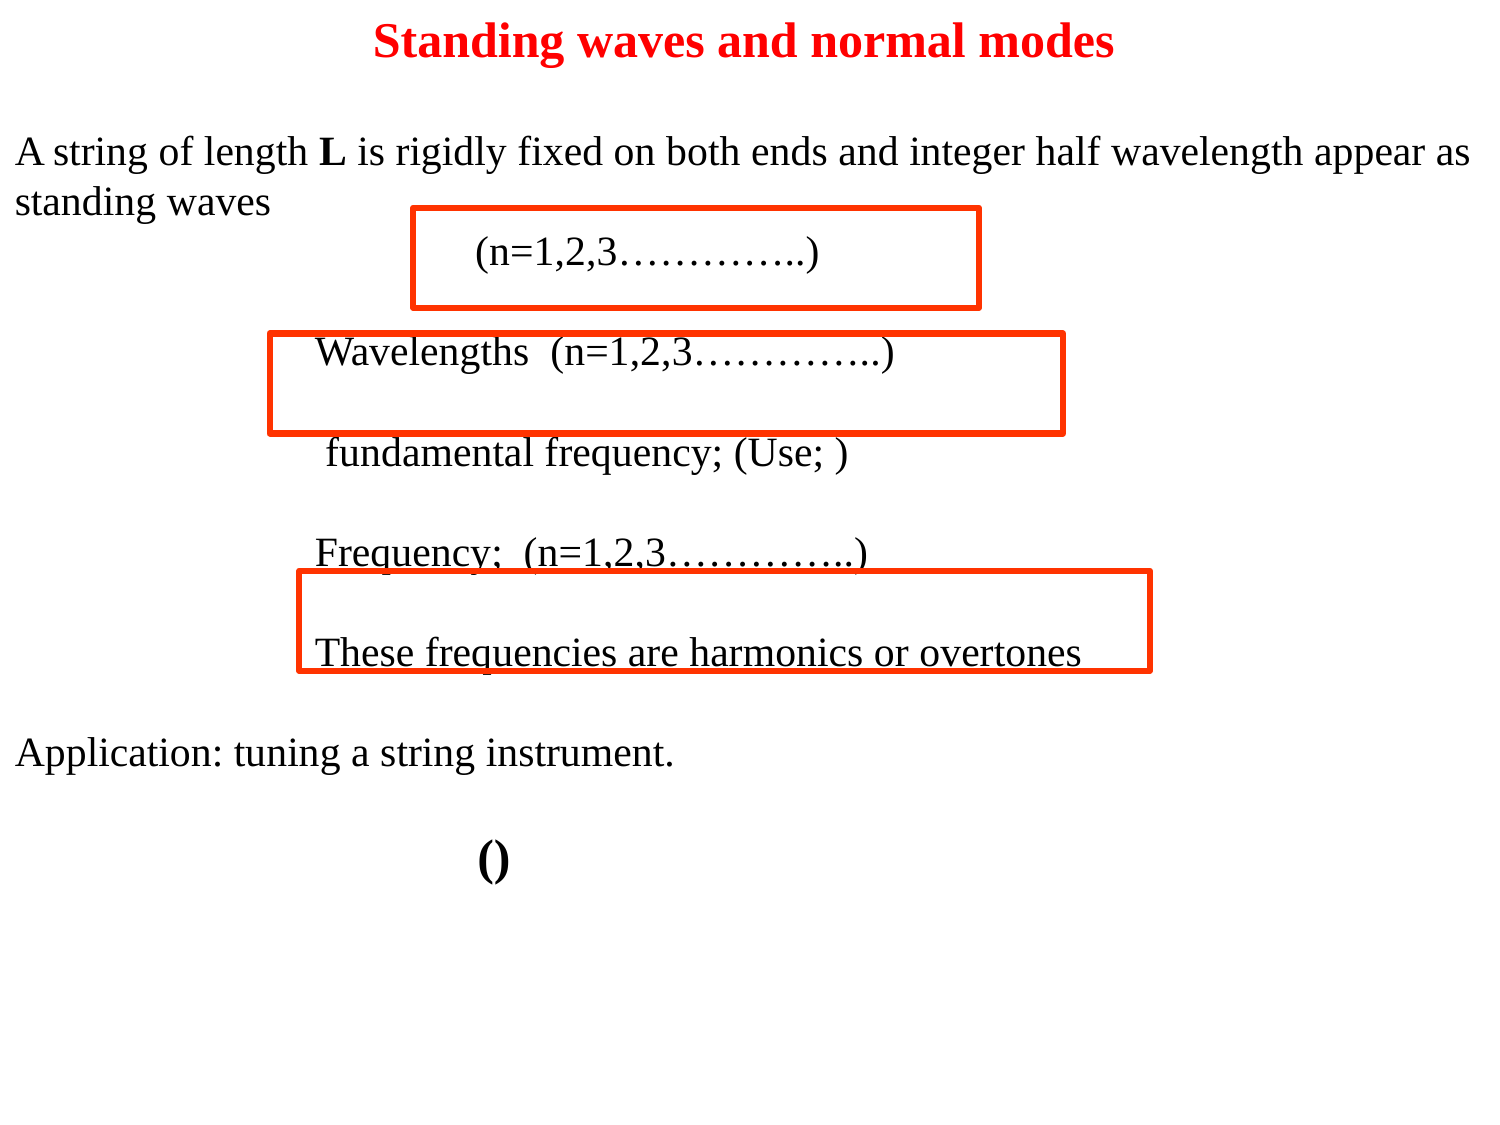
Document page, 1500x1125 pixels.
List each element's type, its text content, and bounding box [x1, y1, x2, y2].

text_box [269, 333, 1064, 434]
text_box [413, 207, 979, 308]
text_box [299, 570, 1150, 671]
text_box Standing waves and normal modes [358, 0, 1210, 75]
